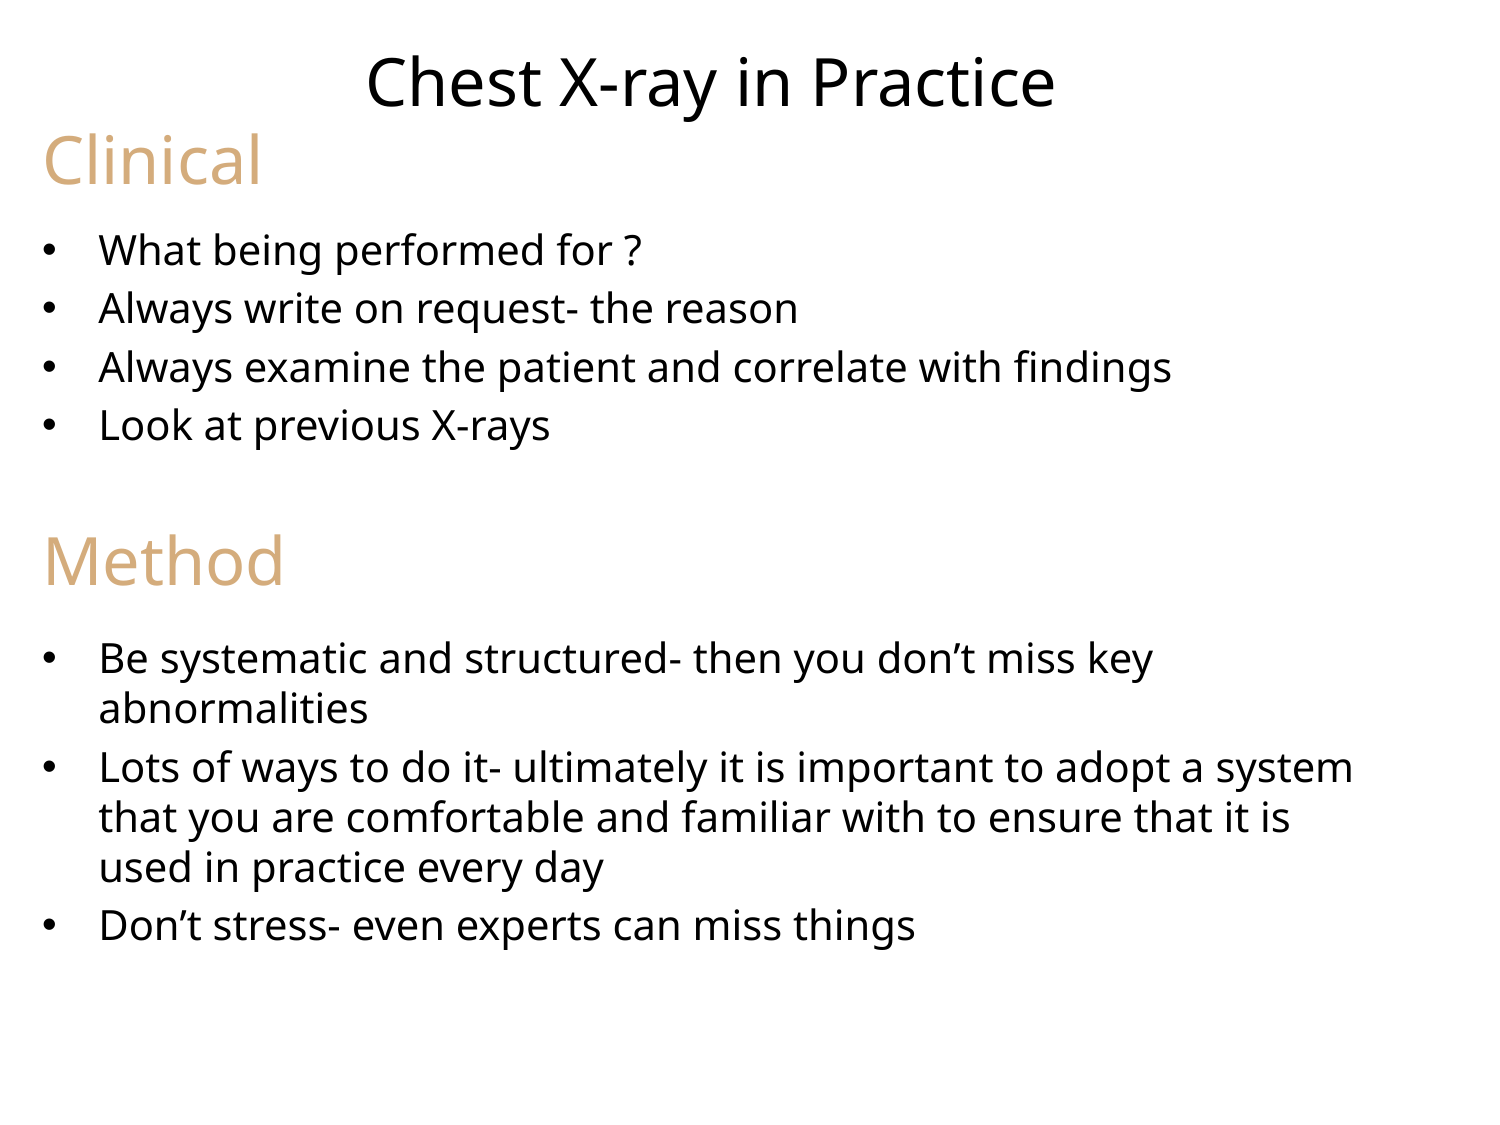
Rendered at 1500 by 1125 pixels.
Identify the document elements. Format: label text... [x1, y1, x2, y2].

text_box [26, 216, 882, 931]
text_box Method [26, 510, 513, 617]
title Chest X-ray in Practice [27, 27, 1397, 110]
text_box Clinical [26, 110, 1397, 217]
list What being performed for ? Always write on request- the reason Always examine the patient and correlate with findings Look at previous X-rays Be systematic and structured- then you don’t miss key abnormalities Lots of ways to do it- ultimately it is important to adopt a system that you are comfortable and familiar with to ensure that it is used in practice every day Don’t stress- even experts can miss things [882, 217, 1397, 931]
